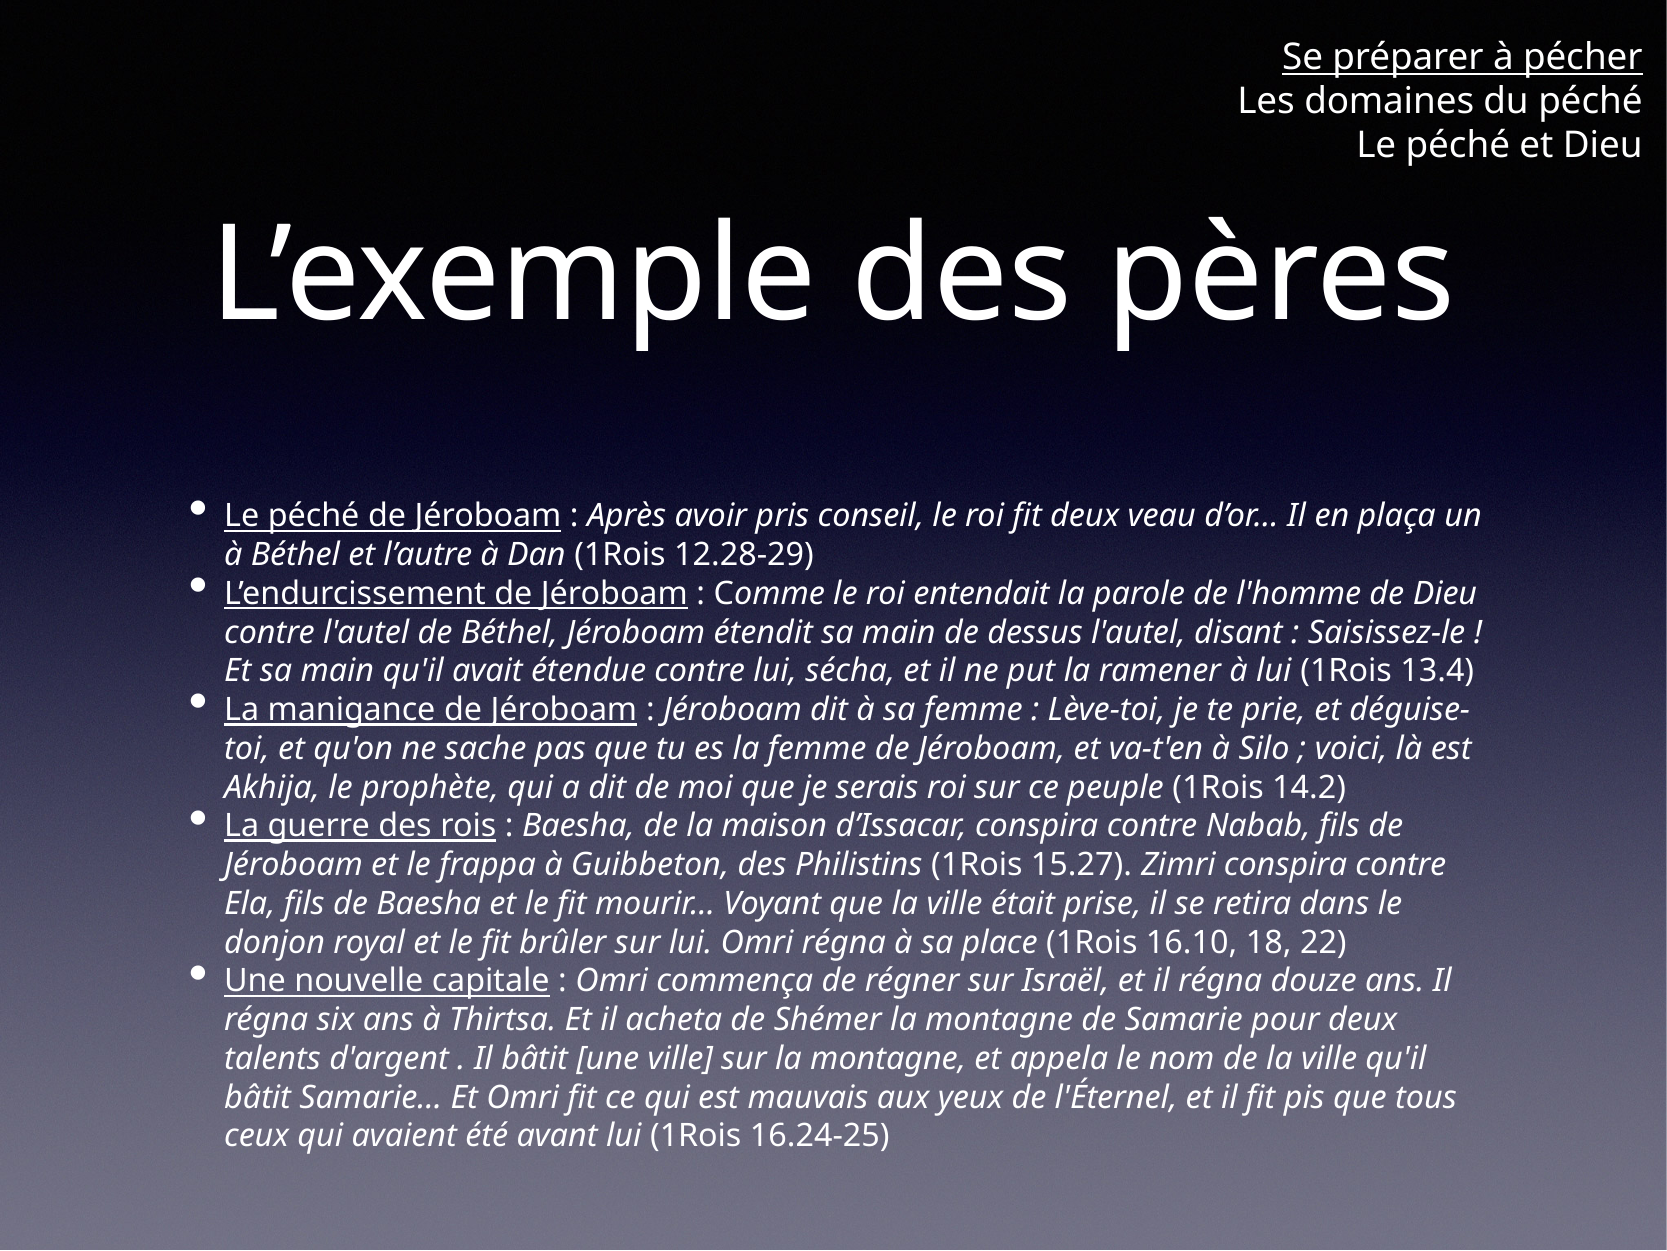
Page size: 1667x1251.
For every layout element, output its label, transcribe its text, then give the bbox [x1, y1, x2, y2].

text_box Se préparer à pécher Les domaines du péché Le péché et Dieu [1222, 6, 1650, 192]
list Le péché de Jéroboam : Après avoir pris conseil, le roi fit deux veau d’or… Il en plaça un à Béthel et l’autre à Dan (1Rois 12.28-29) L’endurcissement de Jéroboam : Comme le roi entendait la parole de l'homme de Dieu contre l'autel de Béthel, Jéroboam étendit sa main de dessus l'autel, disant : Saisissez-le ! Et sa main qu'il avait étendue contre lui, sécha, et il ne put la ramener à lui (1Rois 13.4) La manigance de Jéroboam : Jéroboam dit à sa femme : Lève-toi, je te prie, et déguise-toi, et qu'on ne sache pas que tu es la femme de Jéroboam, et va-t'en à Silo ; voici, là est Akhija, le prophète, qui a dit de moi que je serais roi sur ce peuple (1Rois 14.2) La guerre des rois : Baesha, de la maison d’Issacar, conspira contre Nabab, fils de Jéroboam et le frappa à Guibbeton, des Philistins (1Rois 15.27). Zimri conspira contre Ela, fils de Baesha et le fit mourir… Voyant que la ville était prise, il se retira dans le donjon royal et le fit brûler sur lui. Omri régna à sa place (1Rois 16.10, 18, 22) Une nouvelle capitale : Omri commença de régner sur Israël, et il régna douze ans. Il régna six ans à Thirtsa. Et il acheta de Shémer la montagne de Samarie pour deux talents d'argent . Il bâtit [une ville] sur la montagne, et appela le nom de la ville qu'il bâtit Samarie… Et Omri fit ce qui est mauvais aux yeux de l'Éternel, et il fit pis que tous ceux qui avaient été avant lui (1Rois 16.24-25) [161, 456, 1505, 1192]
title L’exemple des pères [161, 109, 1505, 423]
picture [0, 0, 1667, 1250]
